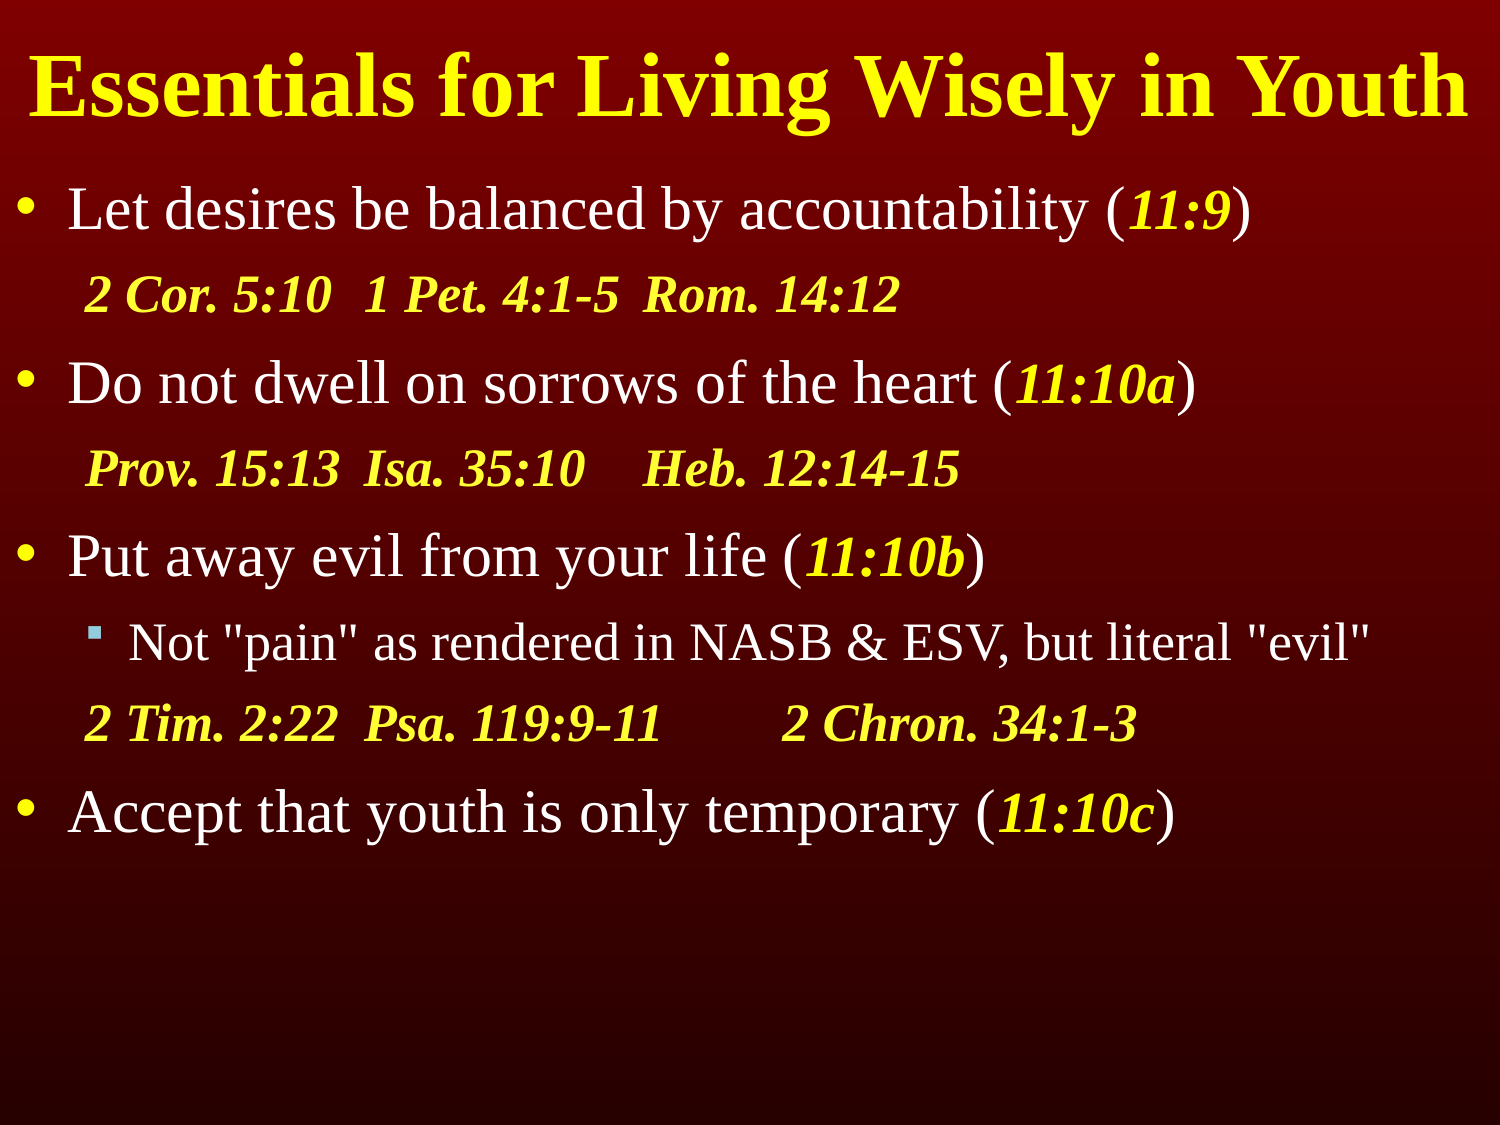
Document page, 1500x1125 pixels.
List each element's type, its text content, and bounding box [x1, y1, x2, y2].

list Let desires be balanced by accountability (11:9) 2 Cor. 5:10 1 Pet. 4:1-5 Rom. 14:12 Do not dwell on sorrows of the heart (11:10a) Prov. 15:13 Isa. 35:10 Heb. 12:14-15 Put away evil from your life (11:10b) Not "pain" as rendered in NASB & ESV, but literal "evil" 2 Tim. 2:22 Psa. 119:9-11 2 Chron. 34:1-3 Accept that youth is only temporary (11:10c) [0, 154, 1500, 1125]
title Essentials for Living Wisely in Youth [0, 1, 1500, 154]
